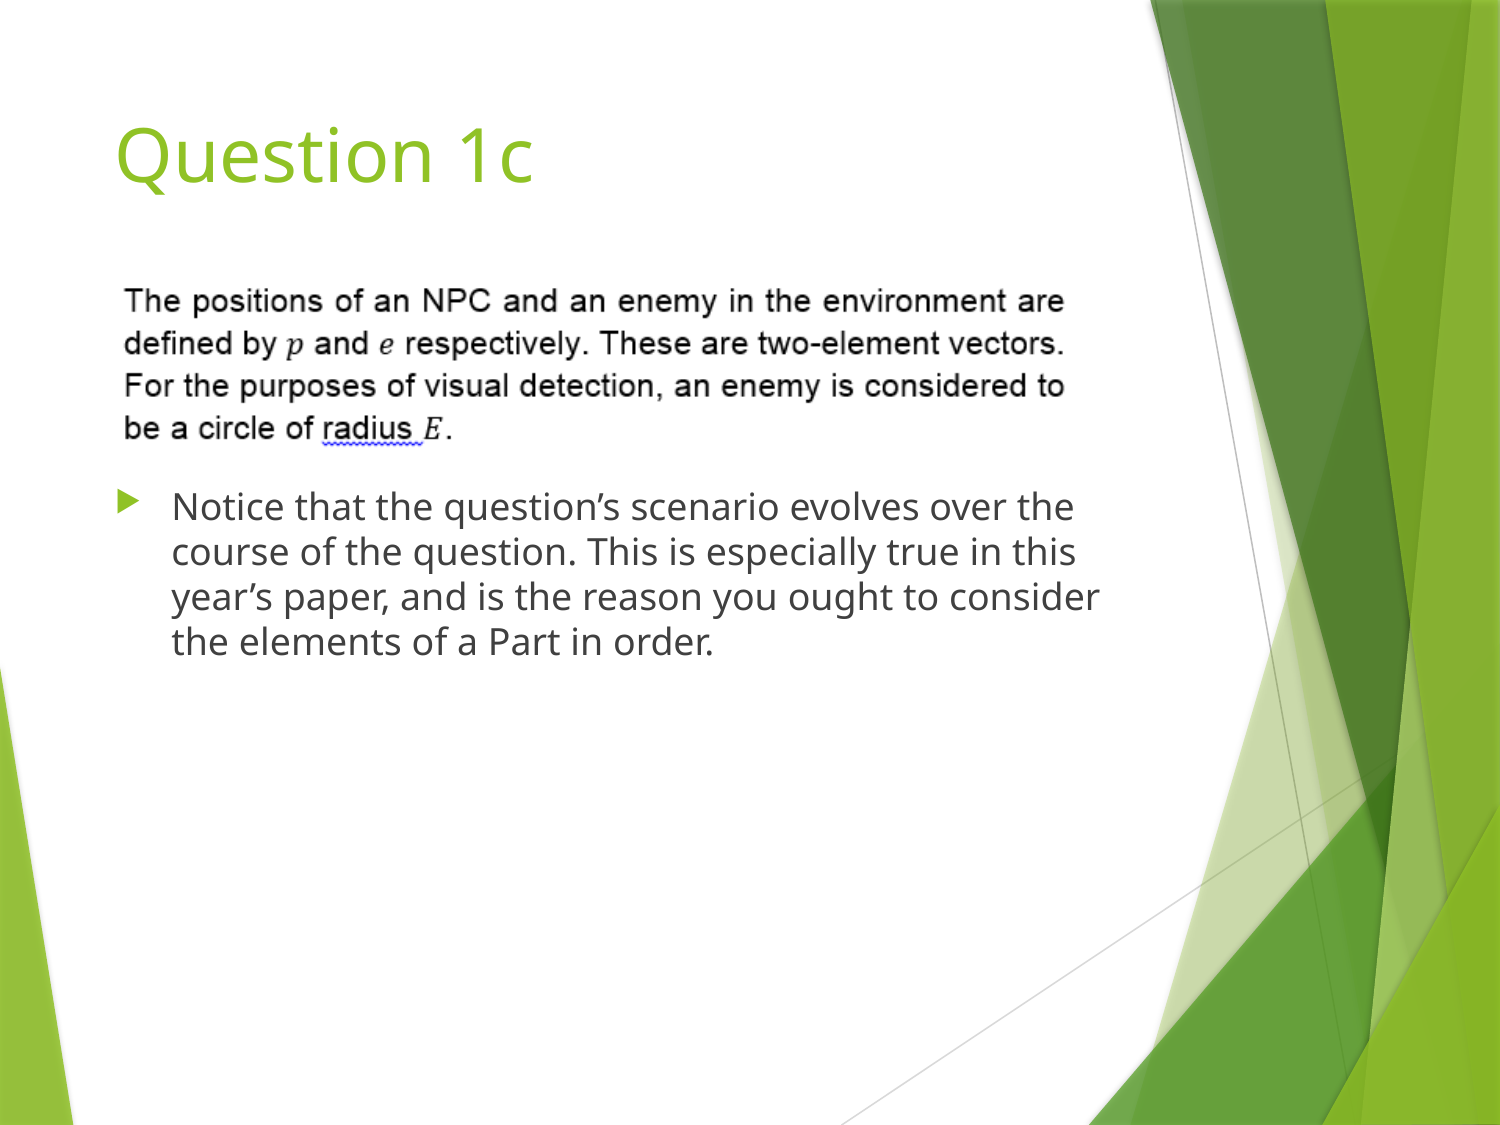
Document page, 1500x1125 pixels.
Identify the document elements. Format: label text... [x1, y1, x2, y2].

title Question 1c [99, 99, 1142, 317]
picture [99, 275, 1088, 455]
list Notice that the question’s scenario evolves over the course of the question. This is especially true in this year’s paper, and is the reason you ought to consider the elements of a Part in order. [99, 475, 1142, 992]
